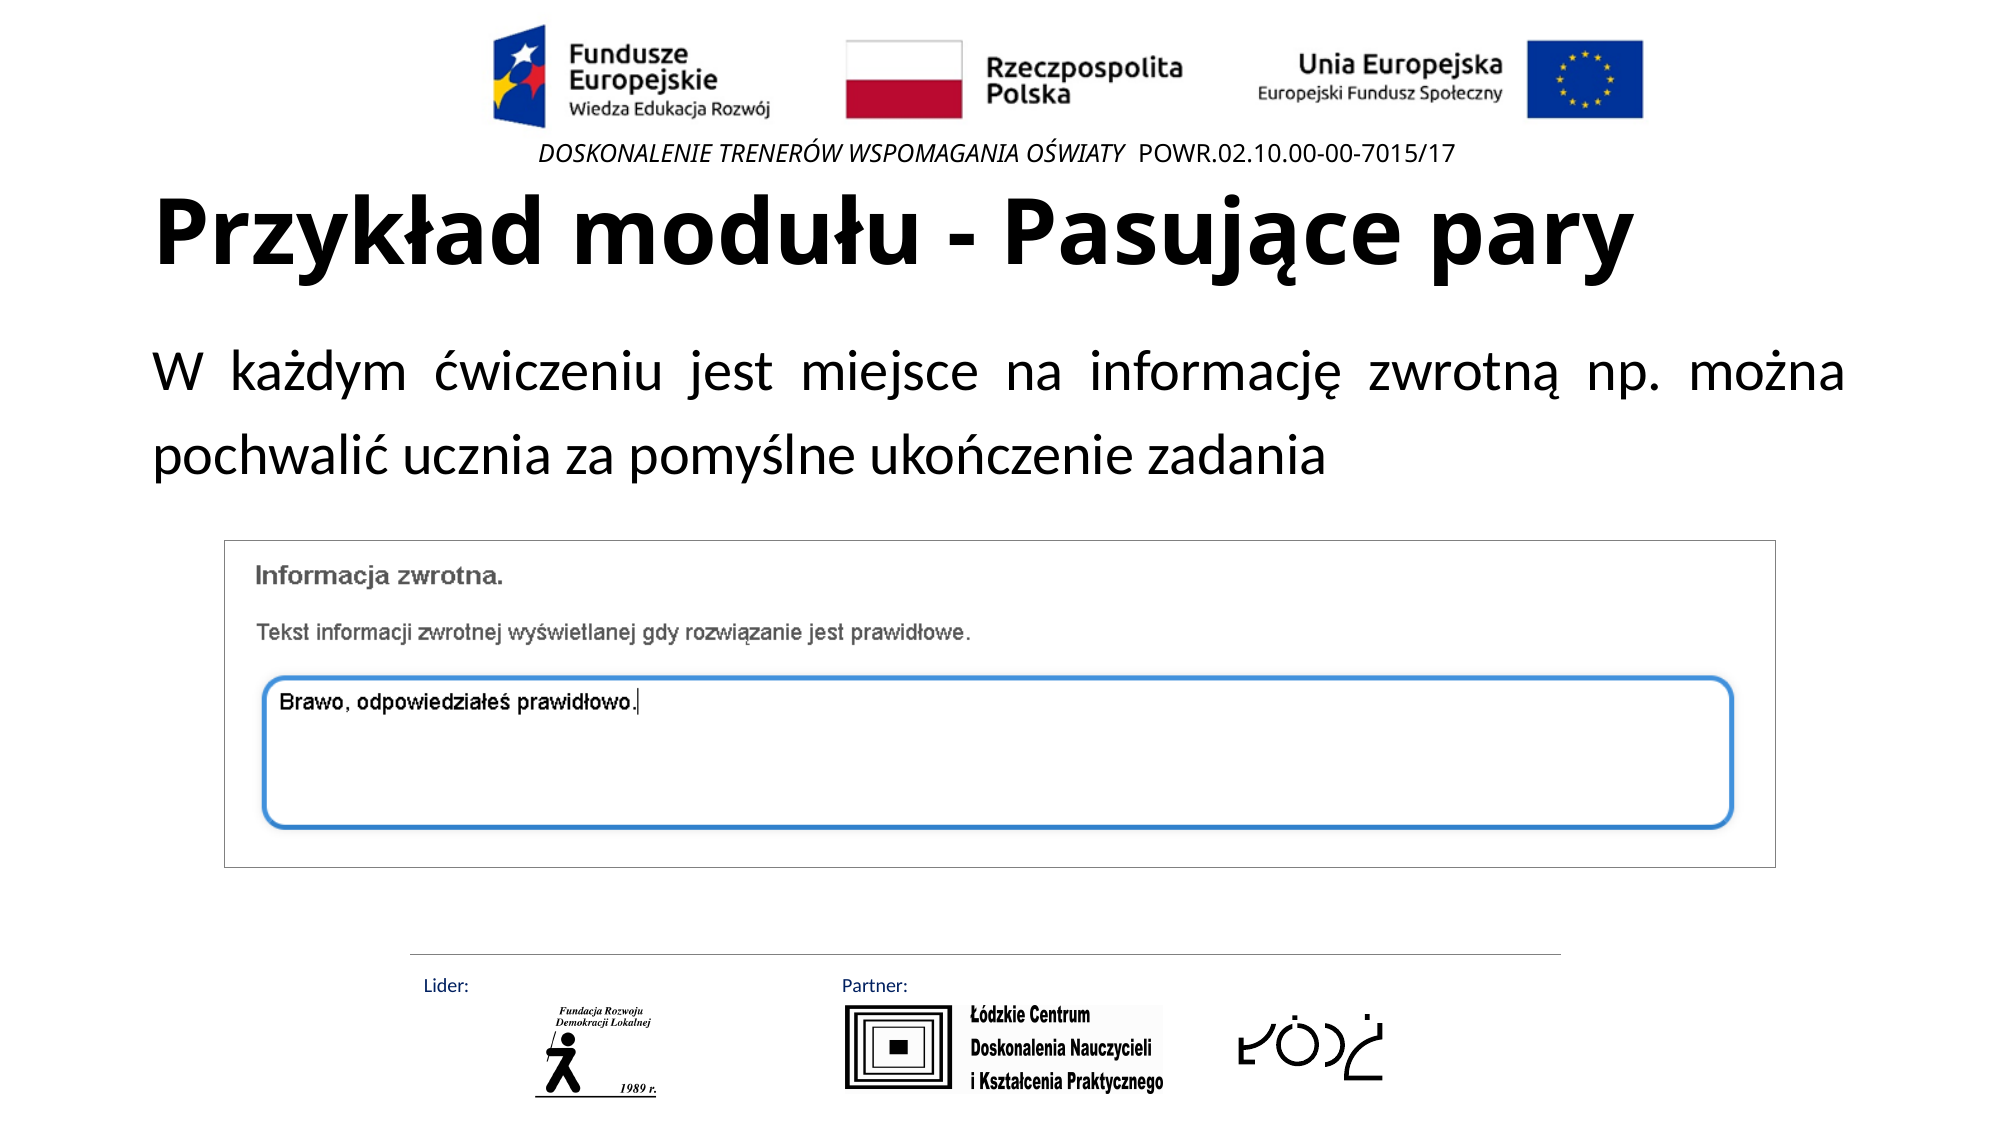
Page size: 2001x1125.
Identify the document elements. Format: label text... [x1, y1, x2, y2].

picture [1378, 146, 1386, 154]
picture [1106, 145, 1116, 154]
picture [793, 146, 800, 153]
picture [900, 146, 911, 154]
picture [887, 146, 894, 153]
picture [558, 146, 569, 154]
picture [1327, 146, 1335, 154]
picture [543, 146, 552, 154]
picture [1029, 146, 1040, 154]
picture [1143, 146, 1150, 153]
picture [1220, 146, 1228, 154]
picture [735, 146, 742, 153]
picture [1342, 146, 1350, 154]
picture [806, 146, 817, 154]
list W każdym ćwiczeniu jest miejsce na informację zwrotną np. można pochwalić ucznia za pomyślne ukończenie zadania [137, 310, 1863, 953]
picture [468, 0, 1669, 154]
picture [1157, 146, 1169, 154]
picture [1200, 146, 1206, 153]
picture [1305, 146, 1313, 154]
picture [1270, 146, 1278, 154]
picture [1291, 146, 1299, 154]
title Przykład modułu - Pasujące pary [137, 159, 1863, 310]
picture [603, 146, 614, 154]
footer [662, 1042, 1338, 1103]
picture [224, 540, 1776, 868]
